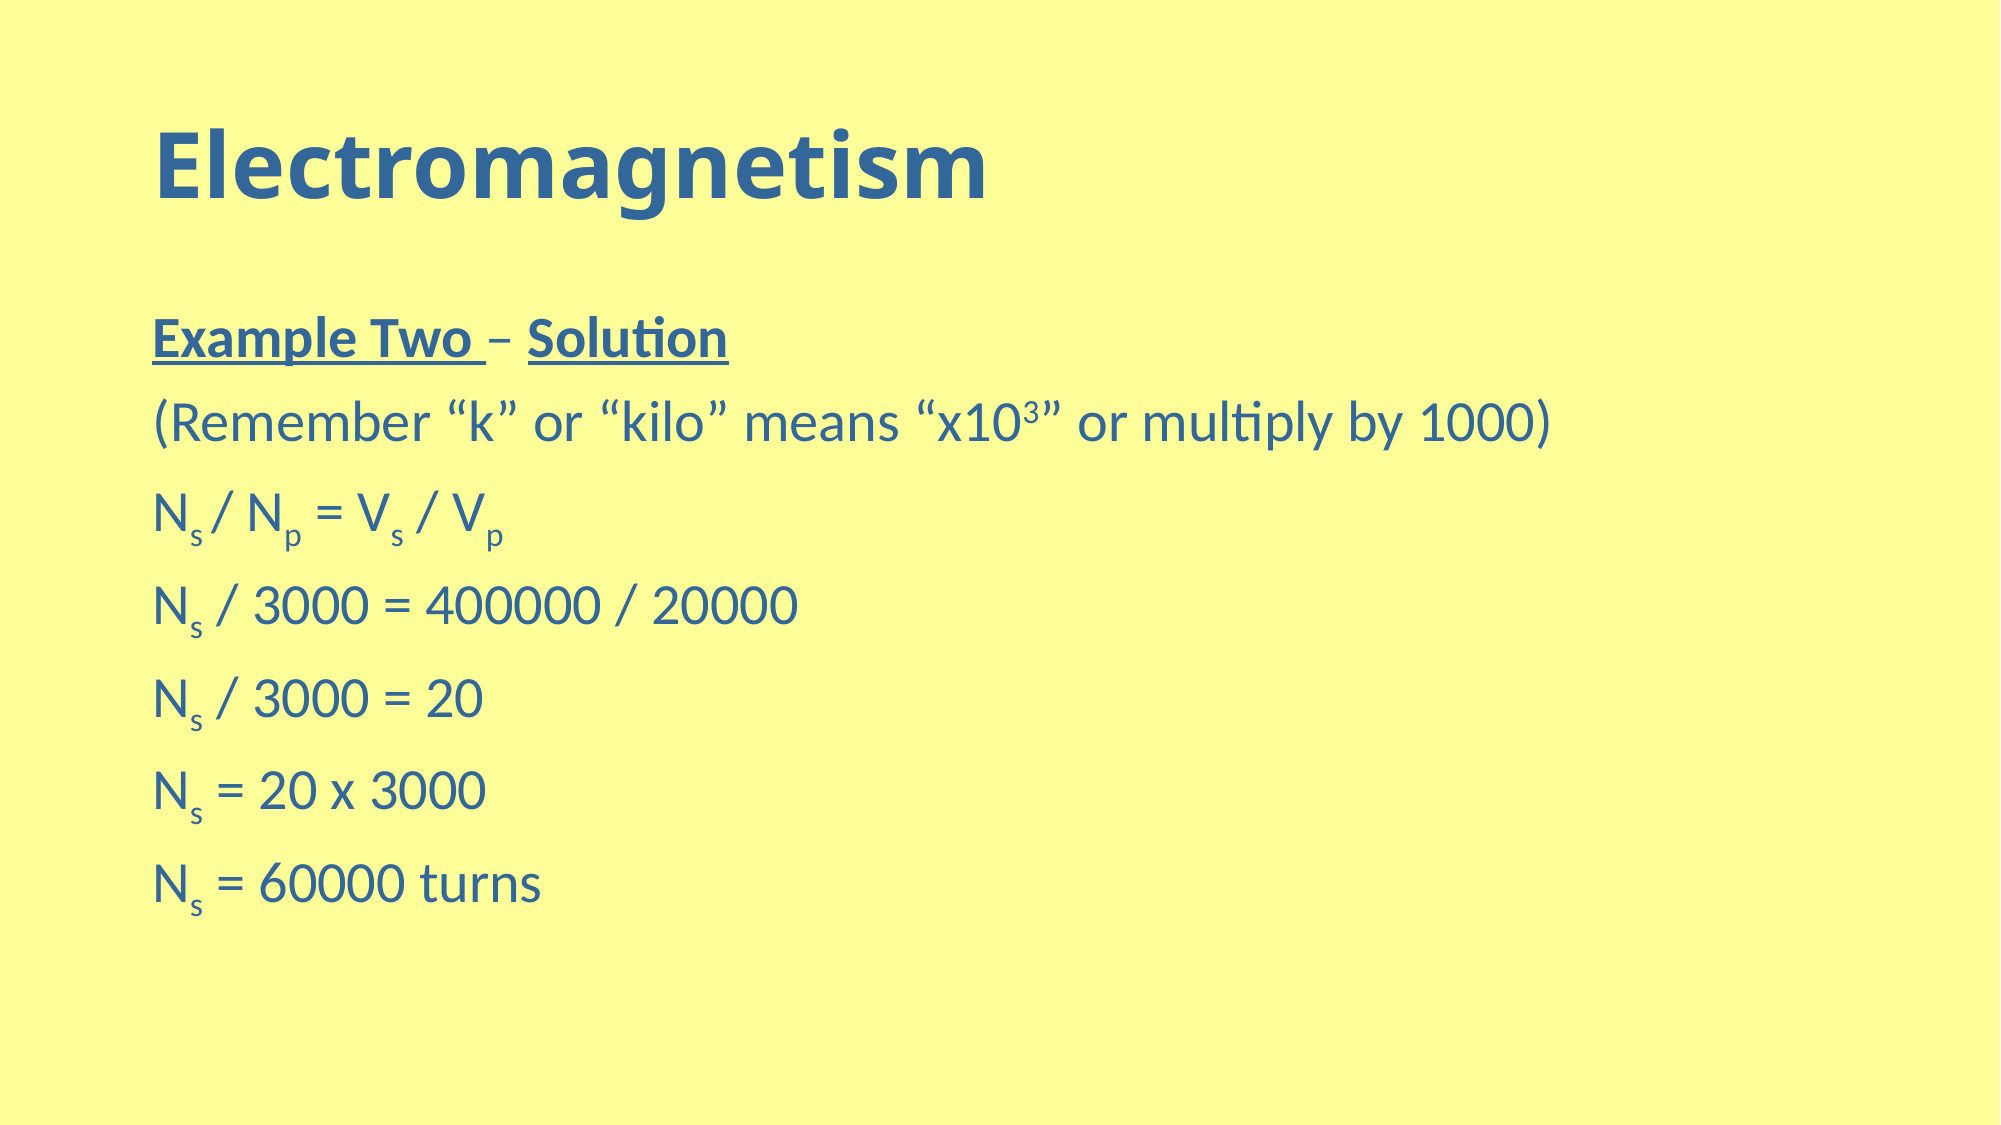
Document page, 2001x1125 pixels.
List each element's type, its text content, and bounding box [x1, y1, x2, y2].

list Example Two – Solution (Remember “k” or “kilo” means “x103” or multiply by 1000) Ns / Np = Vs / Vp Ns / 3000 = 400000 / 20000 Ns / 3000 = 20 Ns = 20 x 3000 Ns = 60000 turns [137, 299, 1863, 1014]
title Electromagnetism [137, 59, 1863, 278]
